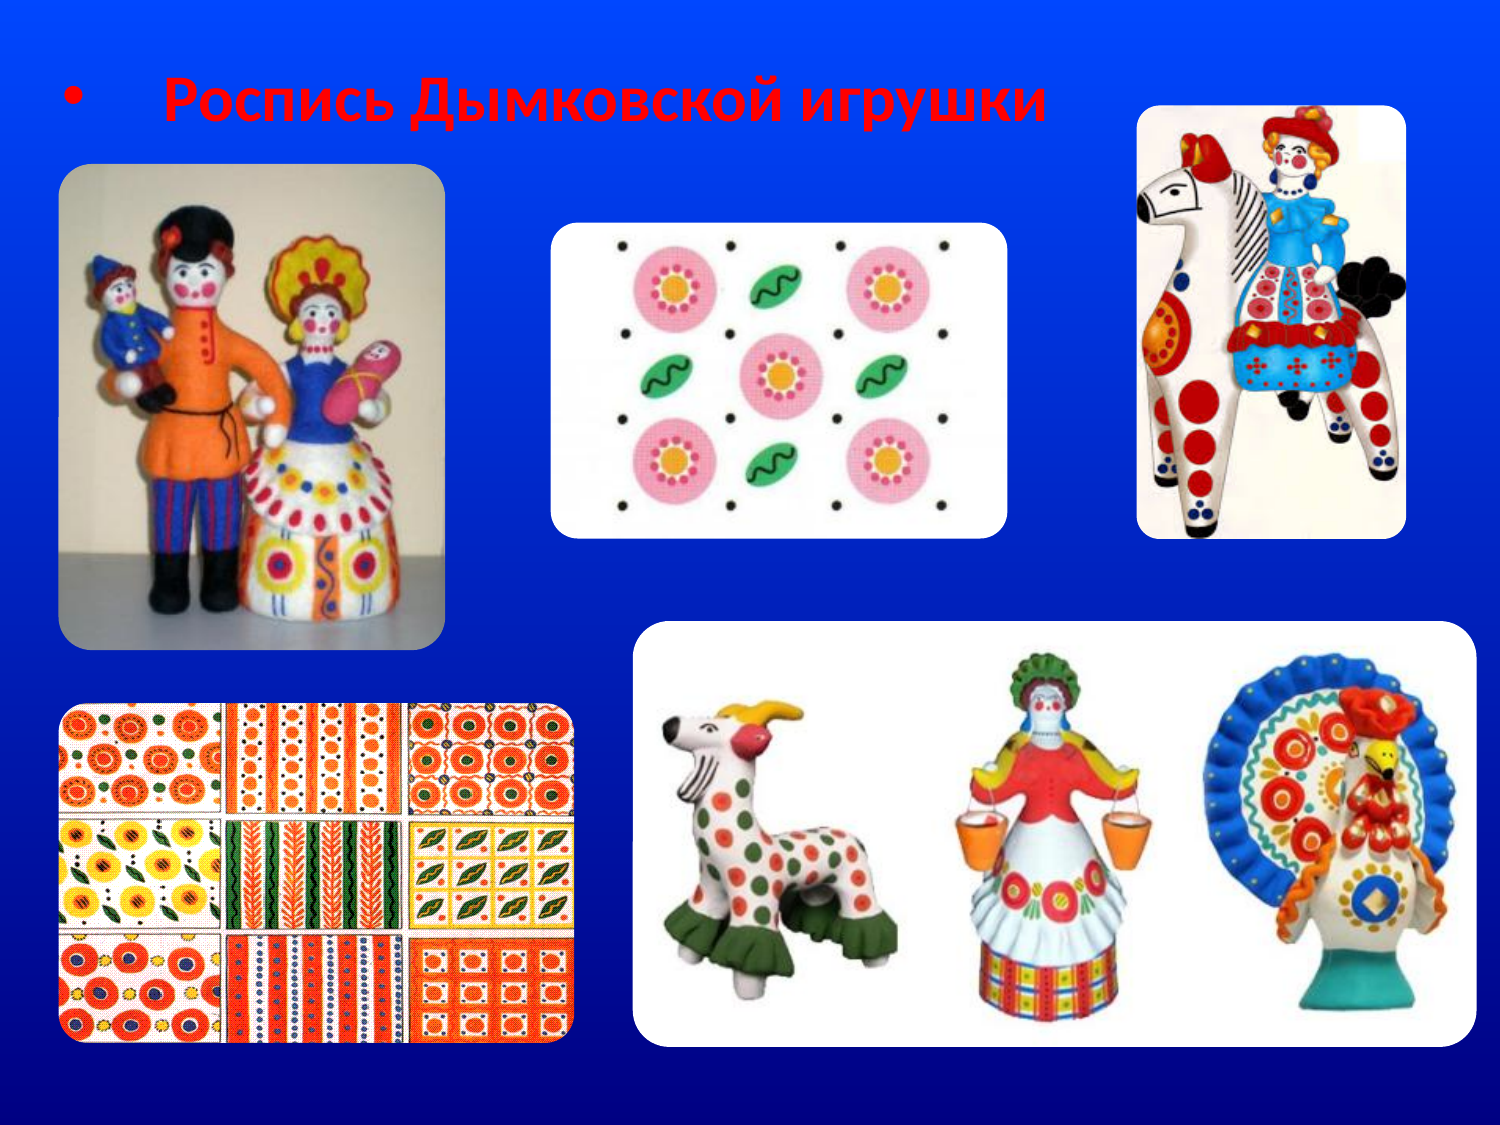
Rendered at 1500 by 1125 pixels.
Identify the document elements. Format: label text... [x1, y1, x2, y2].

picture [632, 620, 1477, 1048]
picture [58, 163, 575, 1125]
picture [550, 222, 1008, 539]
list Роспись Дымковской игрушки [46, 46, 1465, 1005]
picture [1136, 105, 1407, 540]
